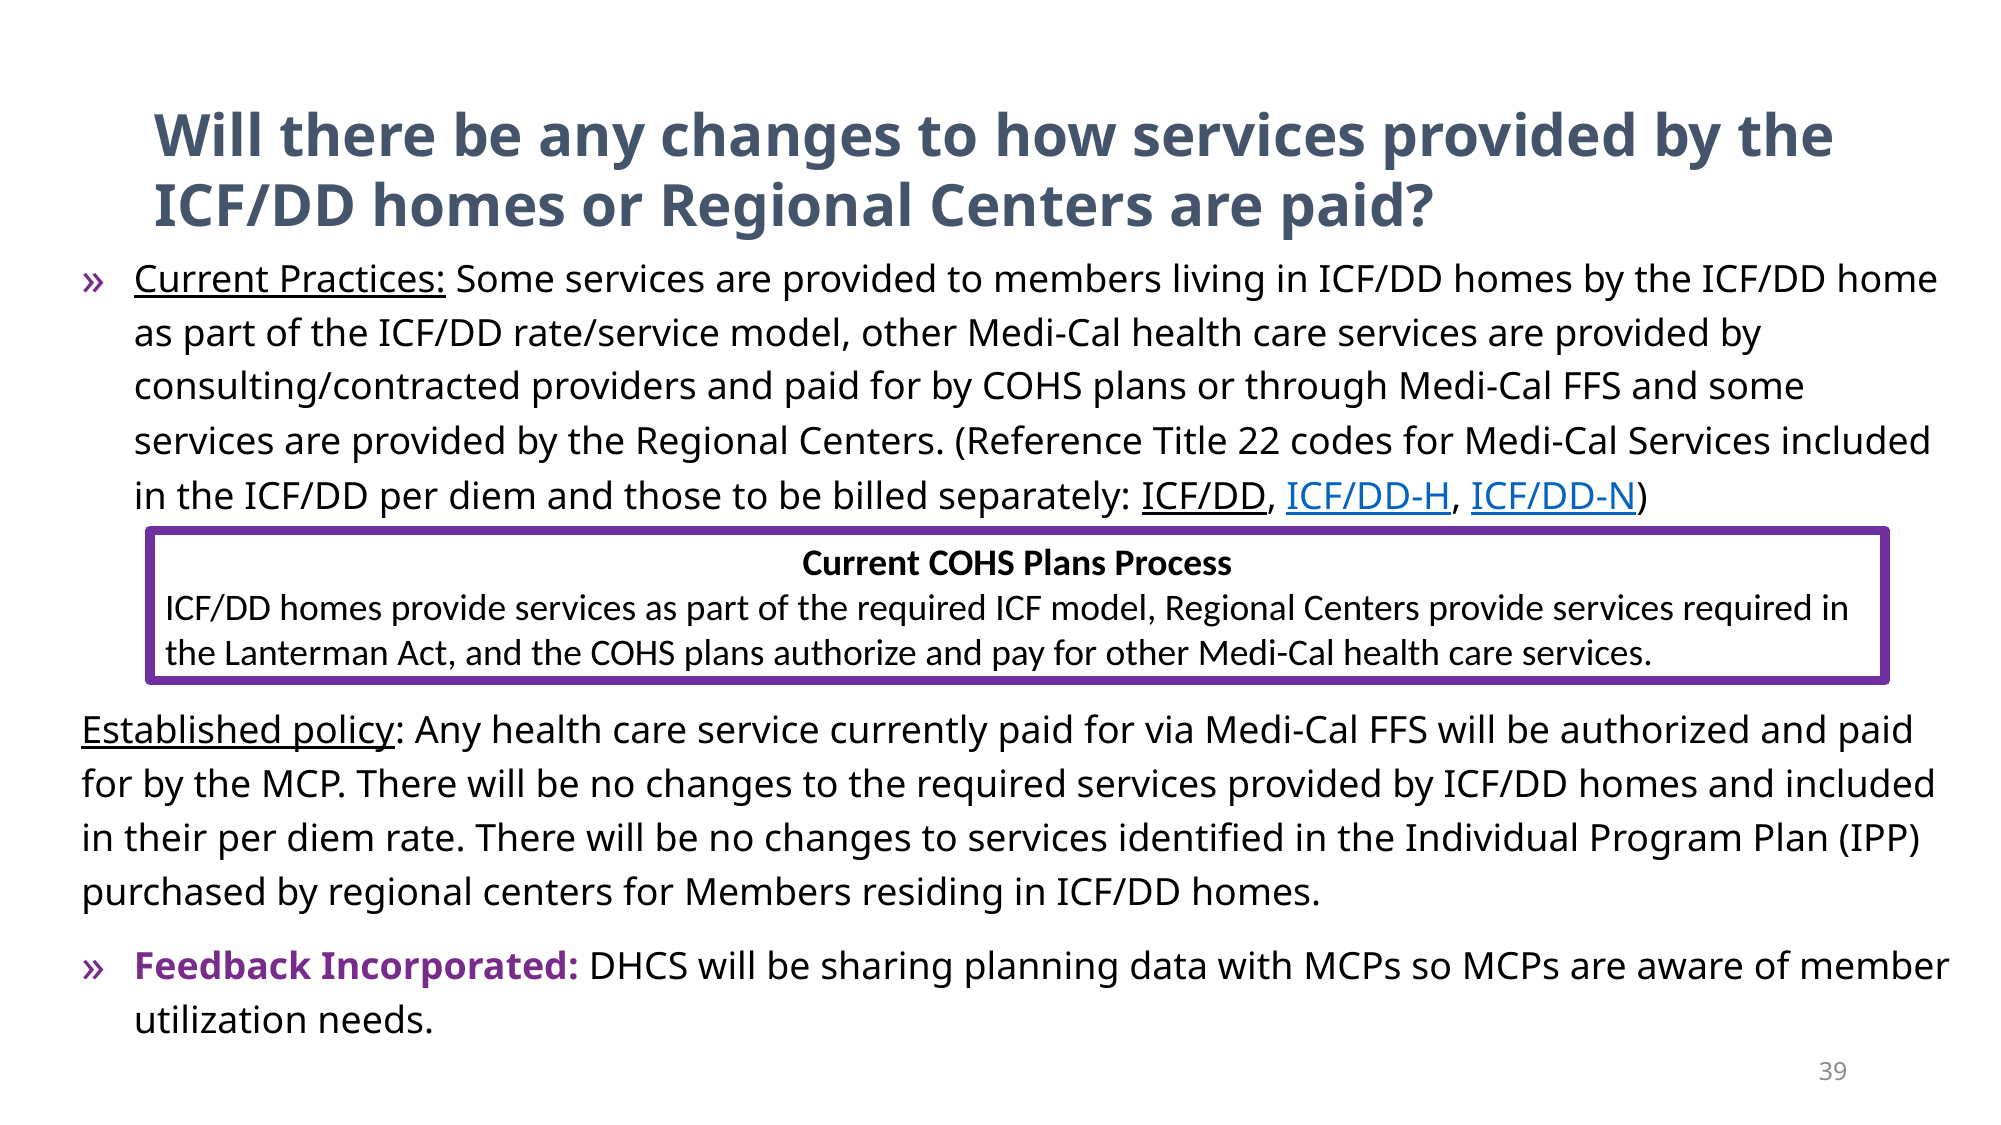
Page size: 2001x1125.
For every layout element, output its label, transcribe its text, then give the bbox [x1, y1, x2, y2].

title Will there be any changes to how services provided by the ICF/DD homes or Regional Centers are paid? [139, 90, 1863, 238]
list Current Practices: Some services are provided to members living in ICF/DD homes by the ICF/DD home as part of the ICF/DD rate/service model, other Medi-Cal health care services are provided by consulting/contracted providers and paid for by COHS plans or through Medi-Cal FFS and some services are provided by the Regional Centers. (Reference Title 22 codes for Medi-Cal Services included in the ICF/DD per diem and those to be billed separately: ICF/DD, ICF/DD-H, ICF/DD-N) Established policy: Any health care service currently paid for via Medi-Cal FFS will be authorized and paid for by the MCP. There will be no changes to the required services provided by ICF/DD homes and included in their per diem rate. There will be no changes to services identified in the Individual Program Plan (IPP) purchased by regional centers for Members residing in ICF/DD homes. Feedback Incorporated: DHCS will be sharing planning data with MCPs so MCPs are aware of member utilization needs. [66, 238, 1969, 1043]
slide_number 39 [1412, 1042, 1863, 1103]
text_box Current COHS Plans Process ICF/DD homes provide services as part of the required ICF model, Regional Centers provide services required in the Lanterman Act, and the COHS plans authorize and pay for other Medi-Cal health care services. [150, 530, 1886, 681]
